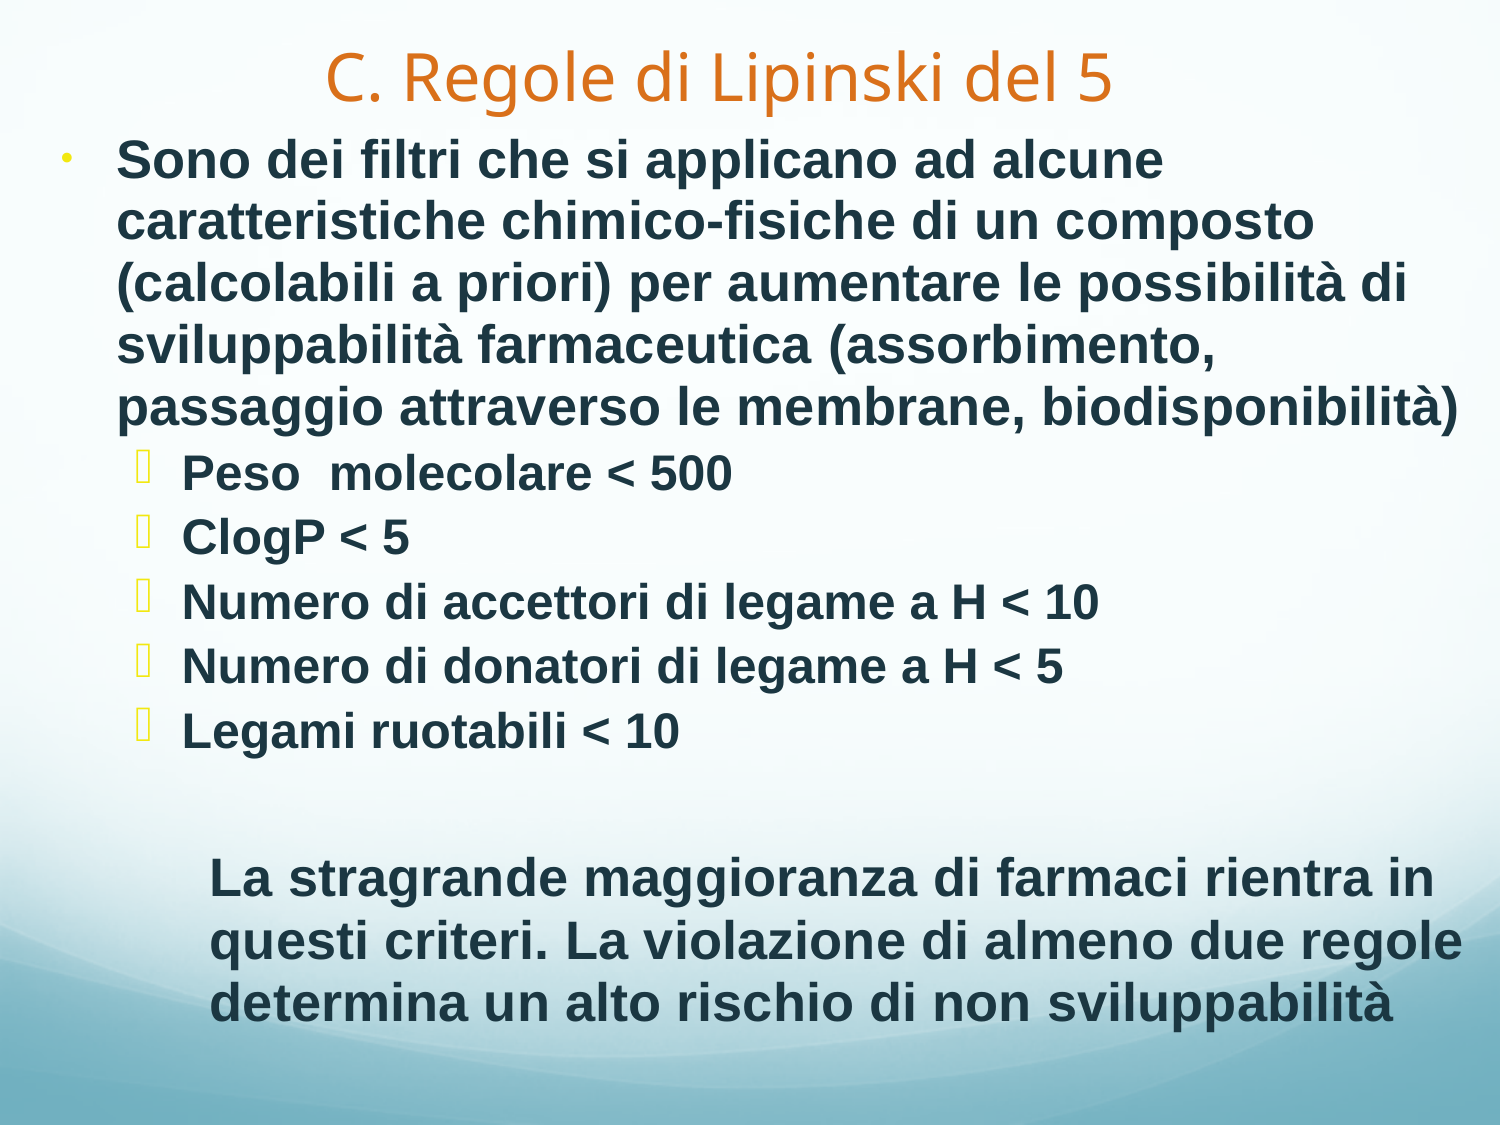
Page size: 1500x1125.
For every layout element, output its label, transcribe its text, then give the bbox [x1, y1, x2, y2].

text_box C. Regole di Lipinski del 5 [82, 10, 1358, 121]
text_box Sono dei filtri che si applicano ad alcune caratteristiche chimico-fisiche di un composto (calcolabili a priori) per aumentare le possibilità di sviluppabilità farmaceutica (assorbimento, passaggio attraverso le membrane, biodisponibilità) Peso molecolare < 500 ClogP < 5 Numero di accettori di legame a H < 10 Numero di donatori di legame a H < 5 Legami ruotabili < 10 La stragrande maggioranza di farmaci rientra in questi criteri. La violazione di almeno due regole determina un alto rischio di non sviluppabilità [45, 121, 1483, 1116]
